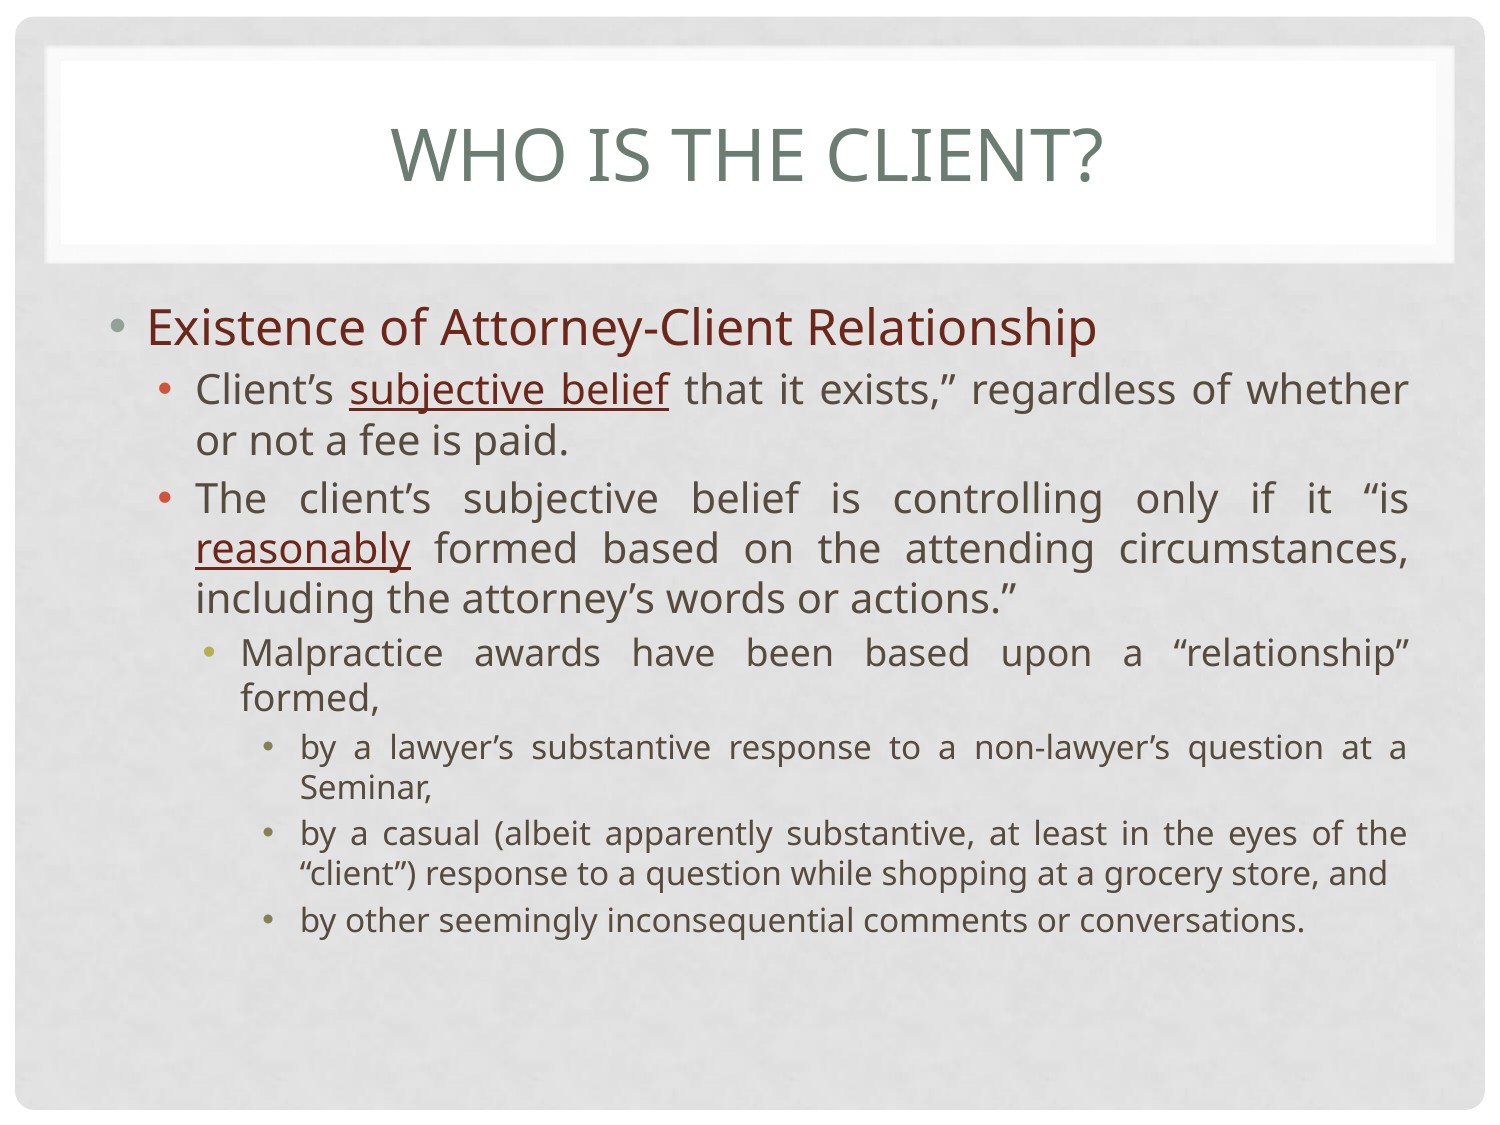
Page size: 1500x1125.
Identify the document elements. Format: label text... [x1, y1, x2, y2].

title Who is the client? [69, 66, 1425, 238]
list Existence of Attorney-Client Relationship Client’s subjective belief that it exists,” regardless of whether or not a fee is paid. The client’s subjective belief is controlling only if it “is reasonably formed based on the attending circumstances, including the attorney’s words or actions.” Malpractice awards have been based upon a “relationship” formed, by a lawyer’s substantive response to a non-lawyer’s question at a Seminar, by a casual (albeit apparently substantive, at least in the eyes of the “client”) response to a question while shopping at a grocery store, and by other seemingly inconsequential comments or conversations. [75, 287, 1425, 1005]
picture [15, 16, 1485, 1110]
